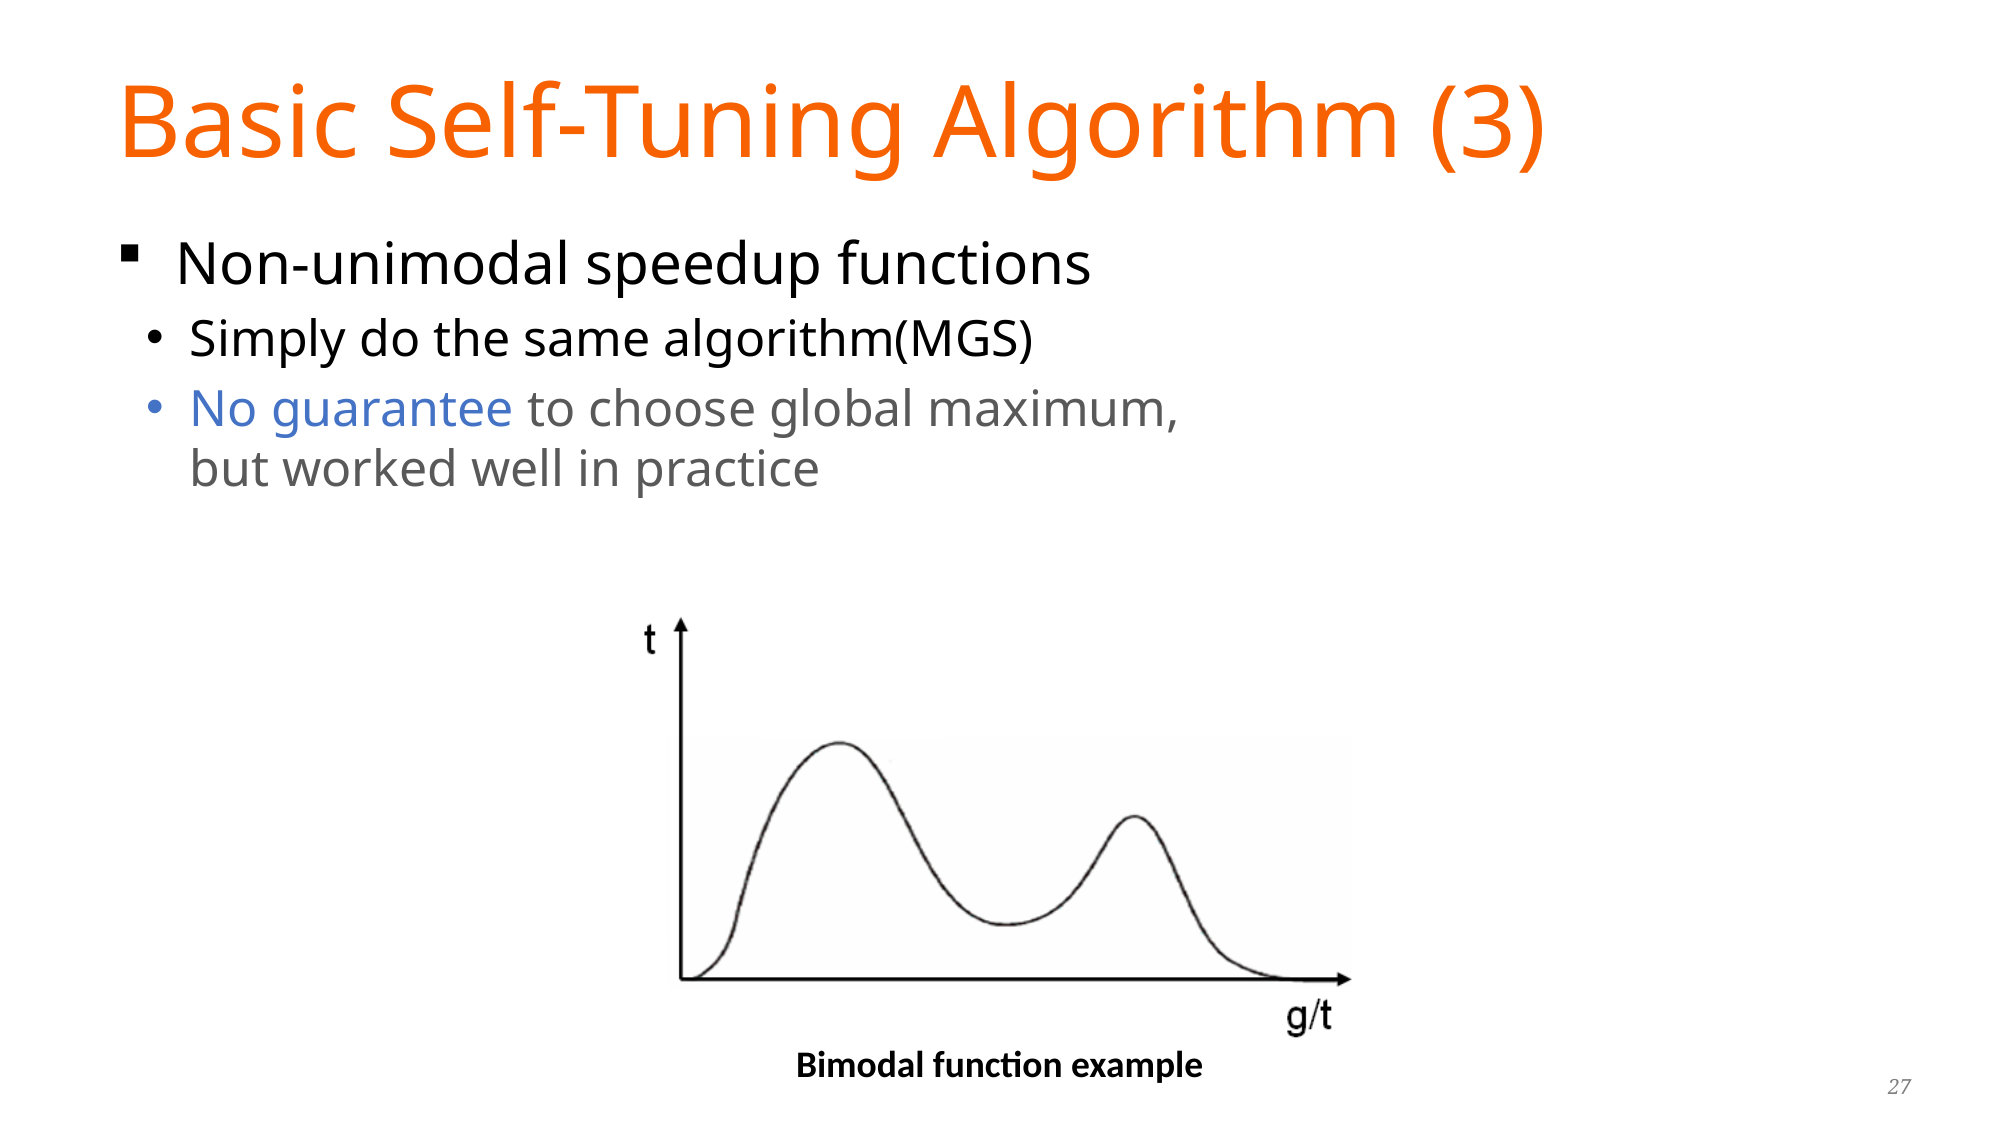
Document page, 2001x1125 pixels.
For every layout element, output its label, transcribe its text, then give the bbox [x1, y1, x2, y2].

text_box Bimodal function example [765, 1052, 1235, 1093]
list Non-unimodal speedup functions Simply do the same algorithm(MGS) No guarantee to choose global maximum, but worked well in practice [101, 218, 1340, 1052]
title Basic Self-Tuning Algorithm (3) [101, 62, 1899, 189]
picture [626, 597, 1374, 1052]
